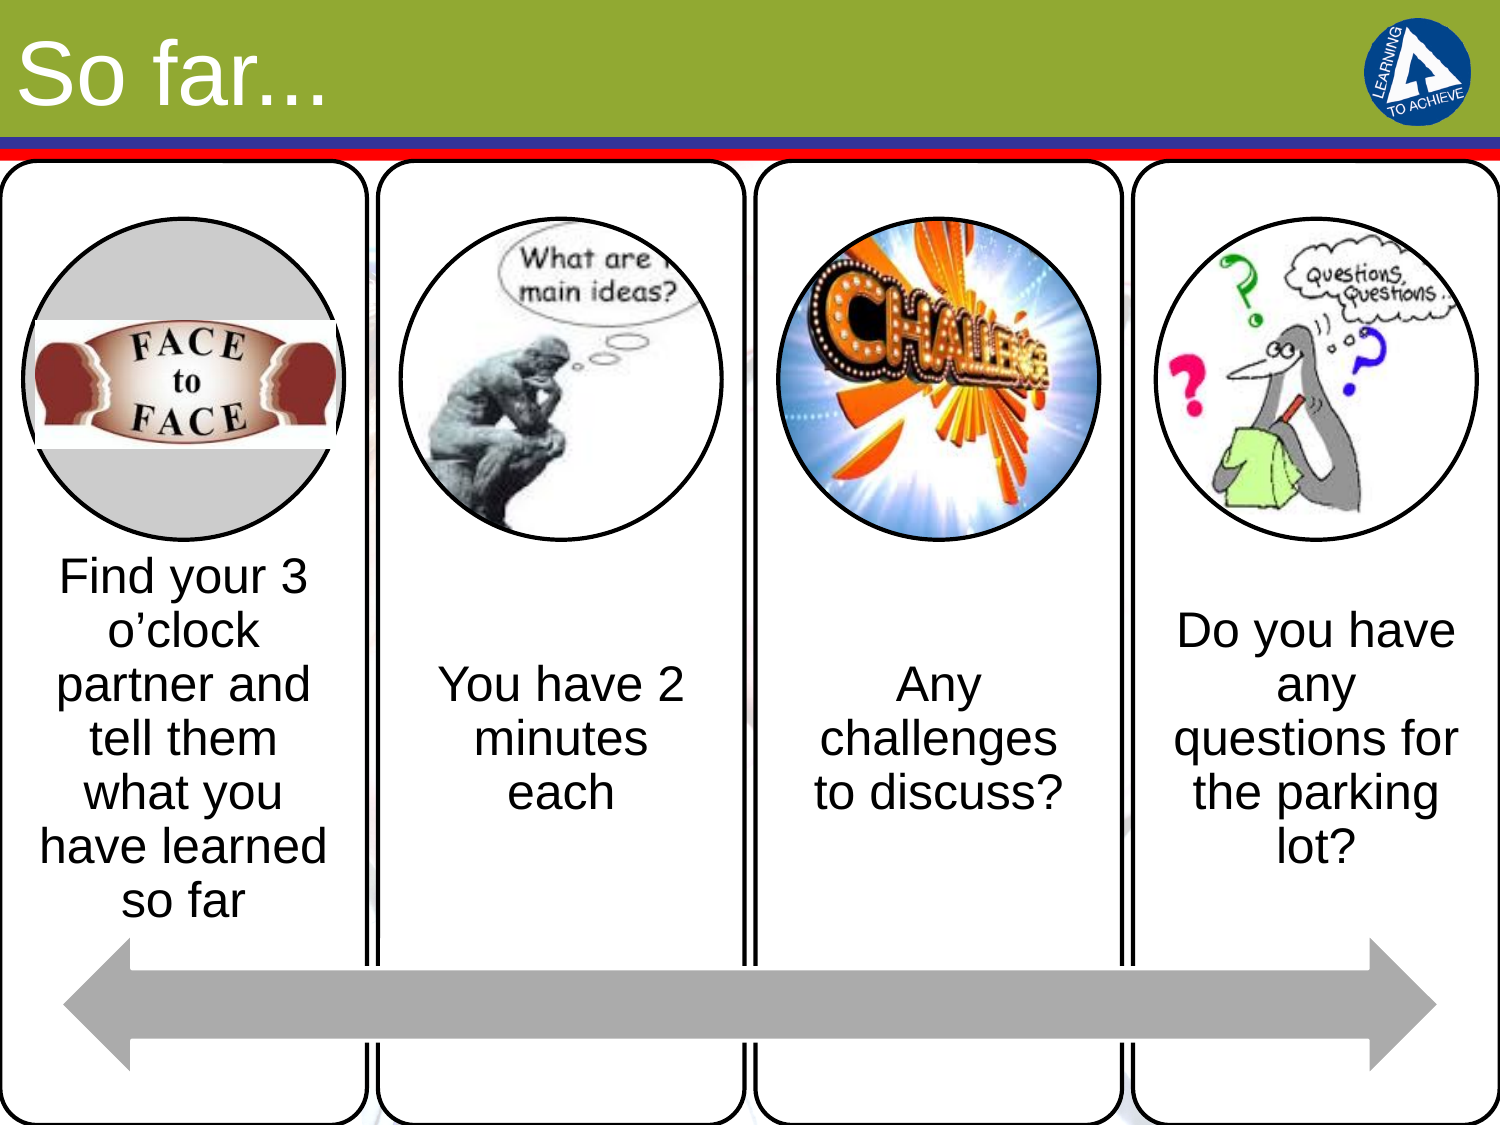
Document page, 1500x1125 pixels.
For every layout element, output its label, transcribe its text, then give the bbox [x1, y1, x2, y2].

picture [1365, 18, 1471, 126]
picture [34, 320, 336, 449]
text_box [0, 160, 1500, 1125]
title So far... [0, 0, 1365, 138]
